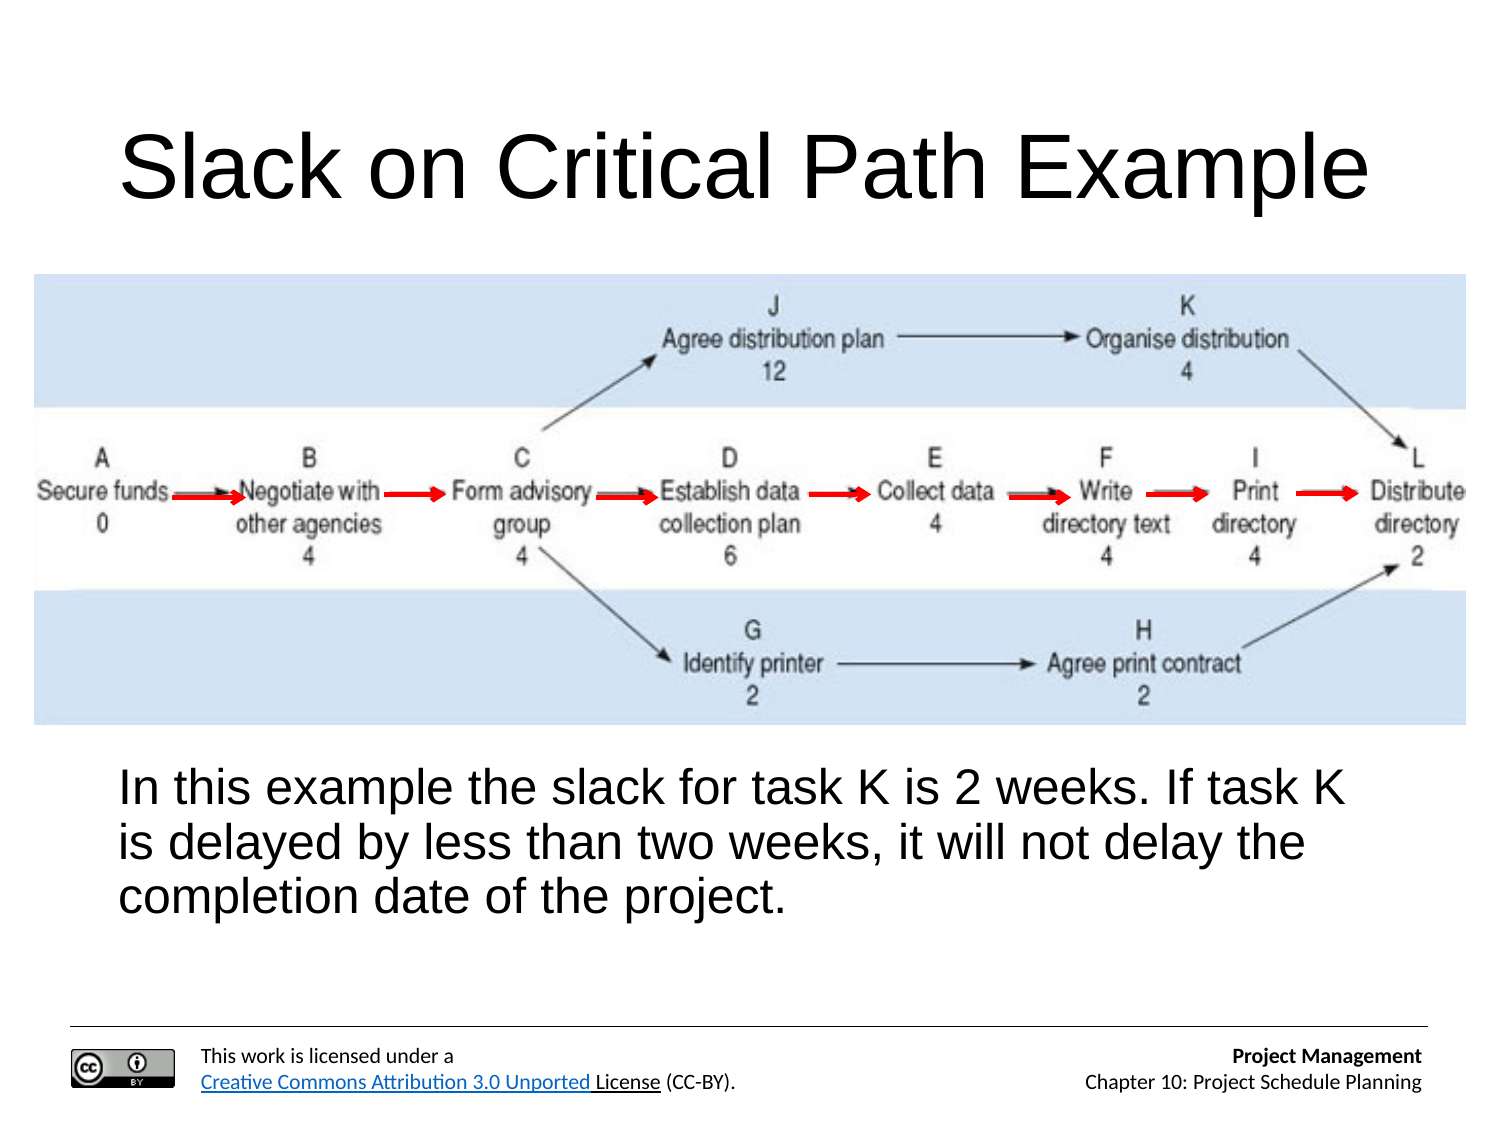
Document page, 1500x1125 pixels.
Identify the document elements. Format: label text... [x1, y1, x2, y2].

title Slack on Critical Path Example [103, 59, 1397, 274]
list In this example the slack for task K is 2 weeks. If task K is delayed by less than two weeks, it will not delay the completion date of the project. [103, 725, 1397, 1014]
picture [34, 274, 1466, 725]
picture [71, 1049, 175, 1088]
